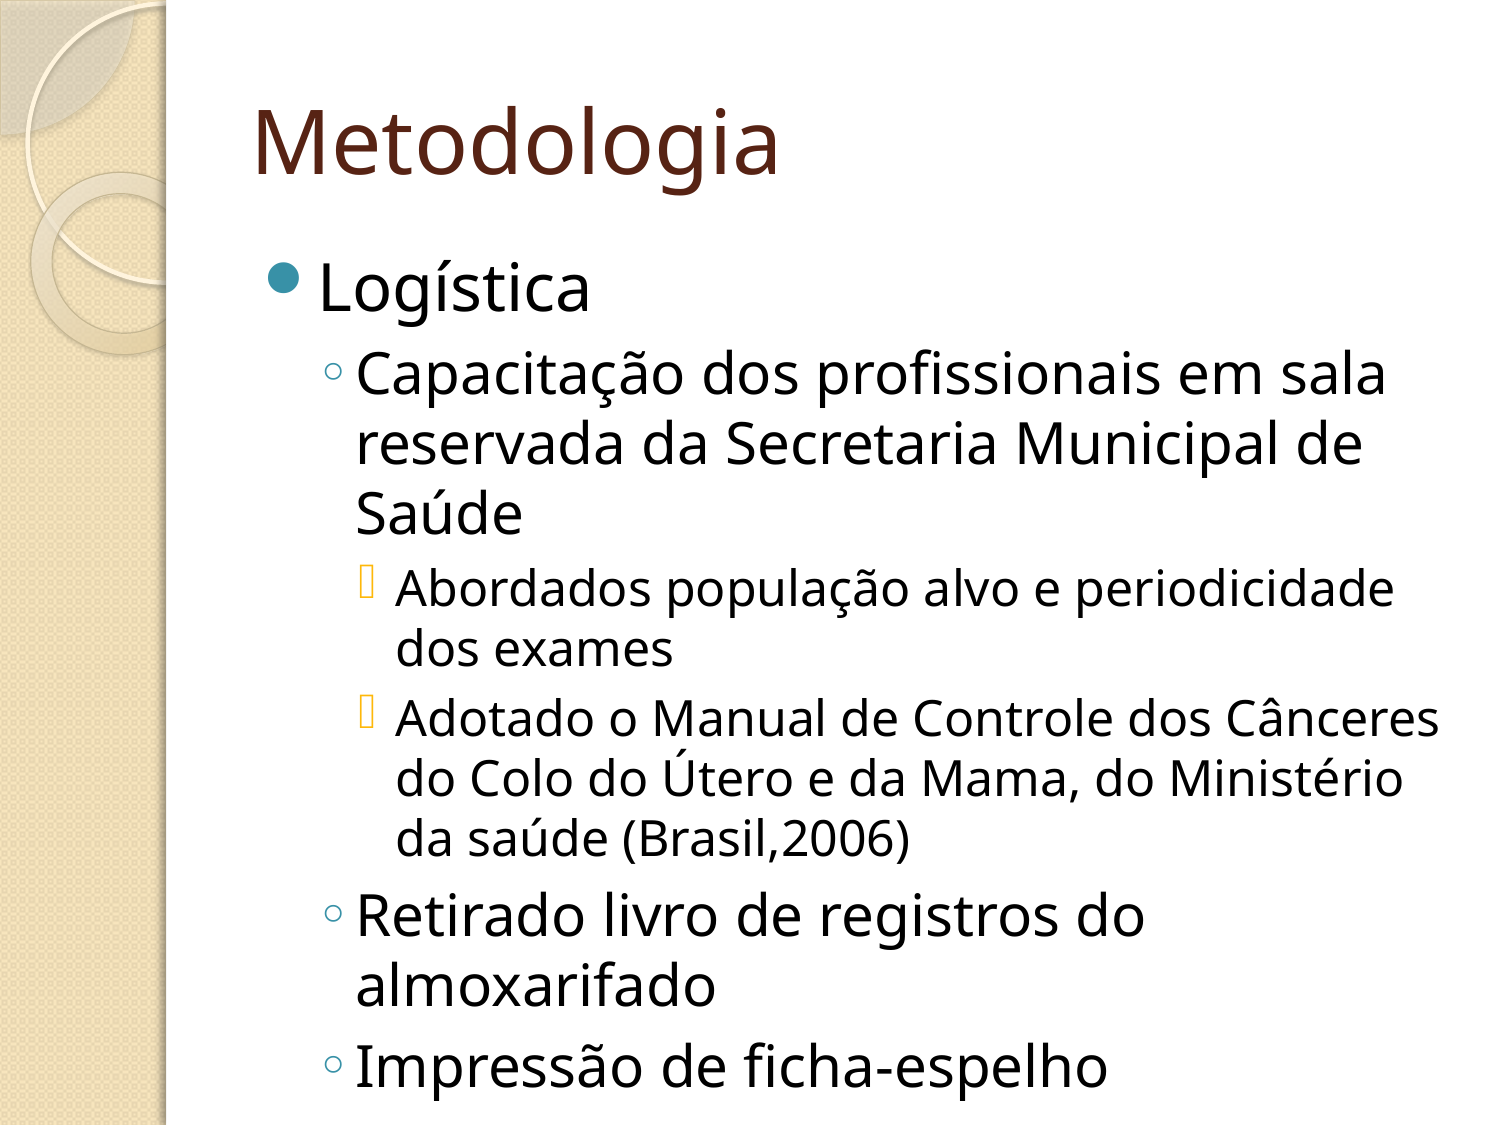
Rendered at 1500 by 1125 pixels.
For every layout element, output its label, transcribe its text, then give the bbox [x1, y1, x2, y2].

title Metodologia [235, 45, 1466, 233]
list Logística Capacitação dos profissionais em sala reservada da Secretaria Municipal de Saúde Abordados população alvo e periodicidade dos exames Adotado o Manual de Controle dos Cânceres do Colo do Útero e da Mama, do Ministério da saúde (Brasil,2006) Retirado livro de registros do almoxarifado Impressão de ficha-espelho [235, 237, 1466, 1025]
